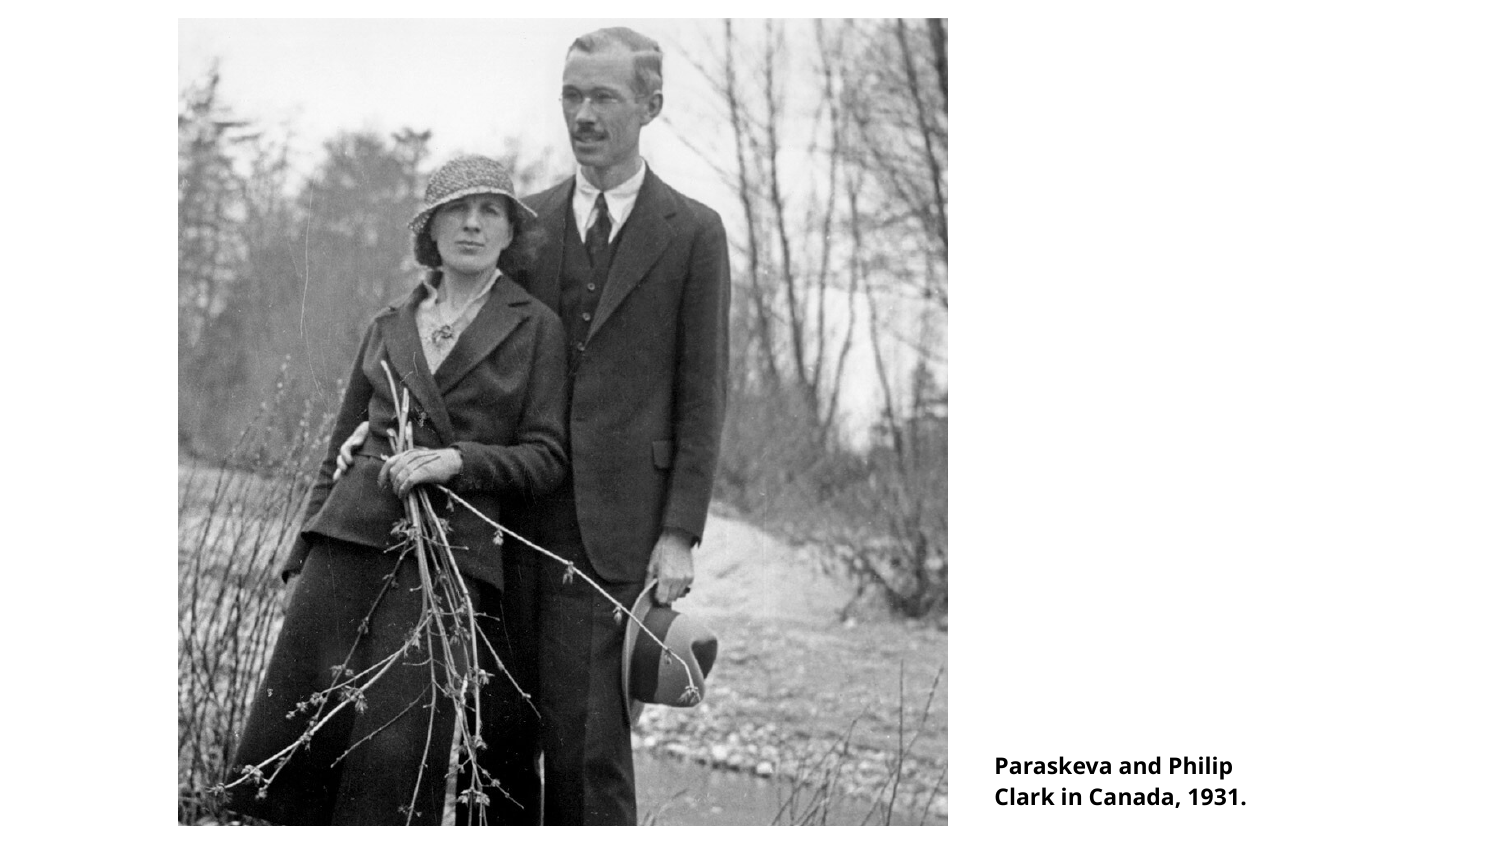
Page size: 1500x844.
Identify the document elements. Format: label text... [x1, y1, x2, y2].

picture [178, 17, 948, 826]
text_box Paraskeva and Philip Clark in Canada, 1931. [979, 732, 1307, 826]
